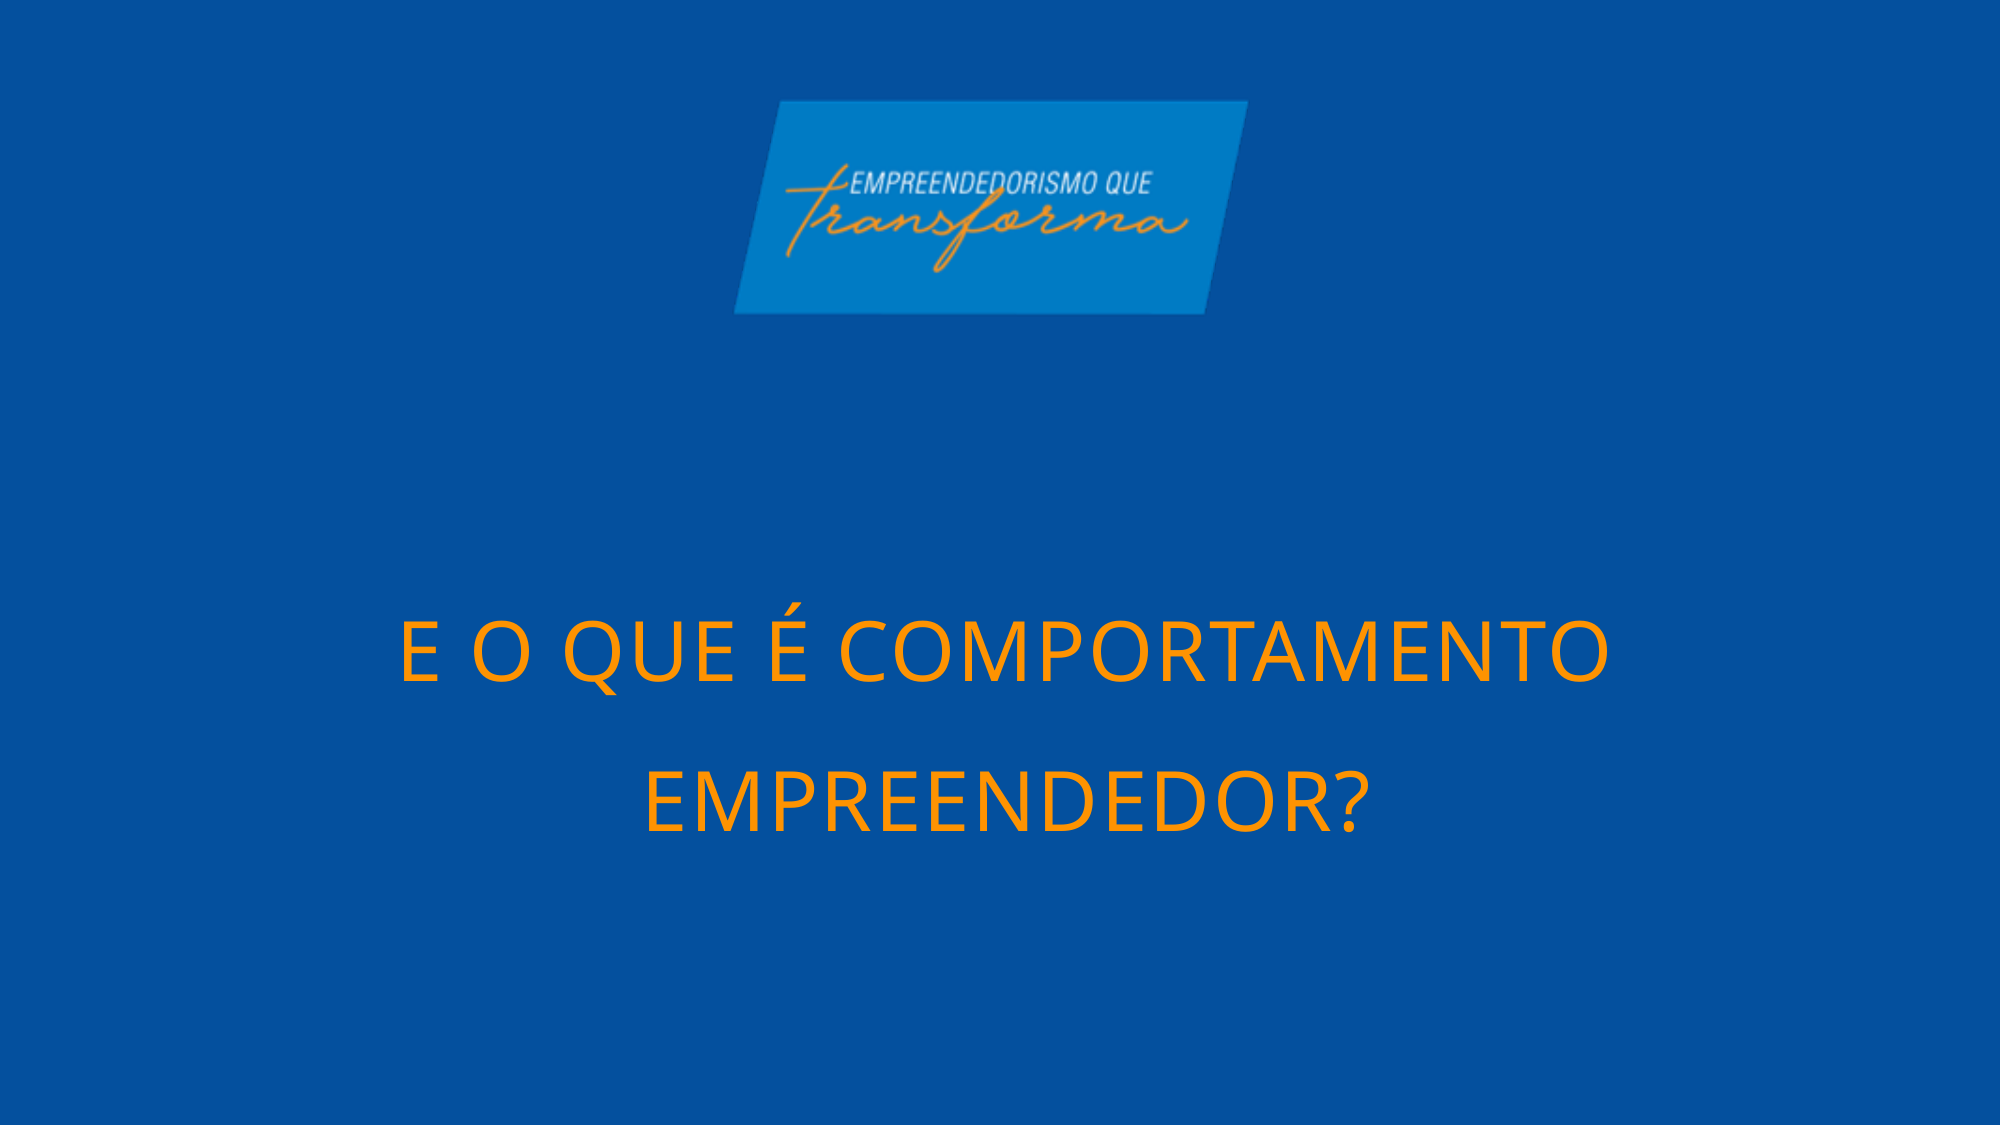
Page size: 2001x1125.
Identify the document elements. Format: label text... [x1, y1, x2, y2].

title E O QUE É COMPORTAMENTO EMPREENDEDOR? [226, 562, 1787, 835]
picture [679, 72, 1321, 337]
